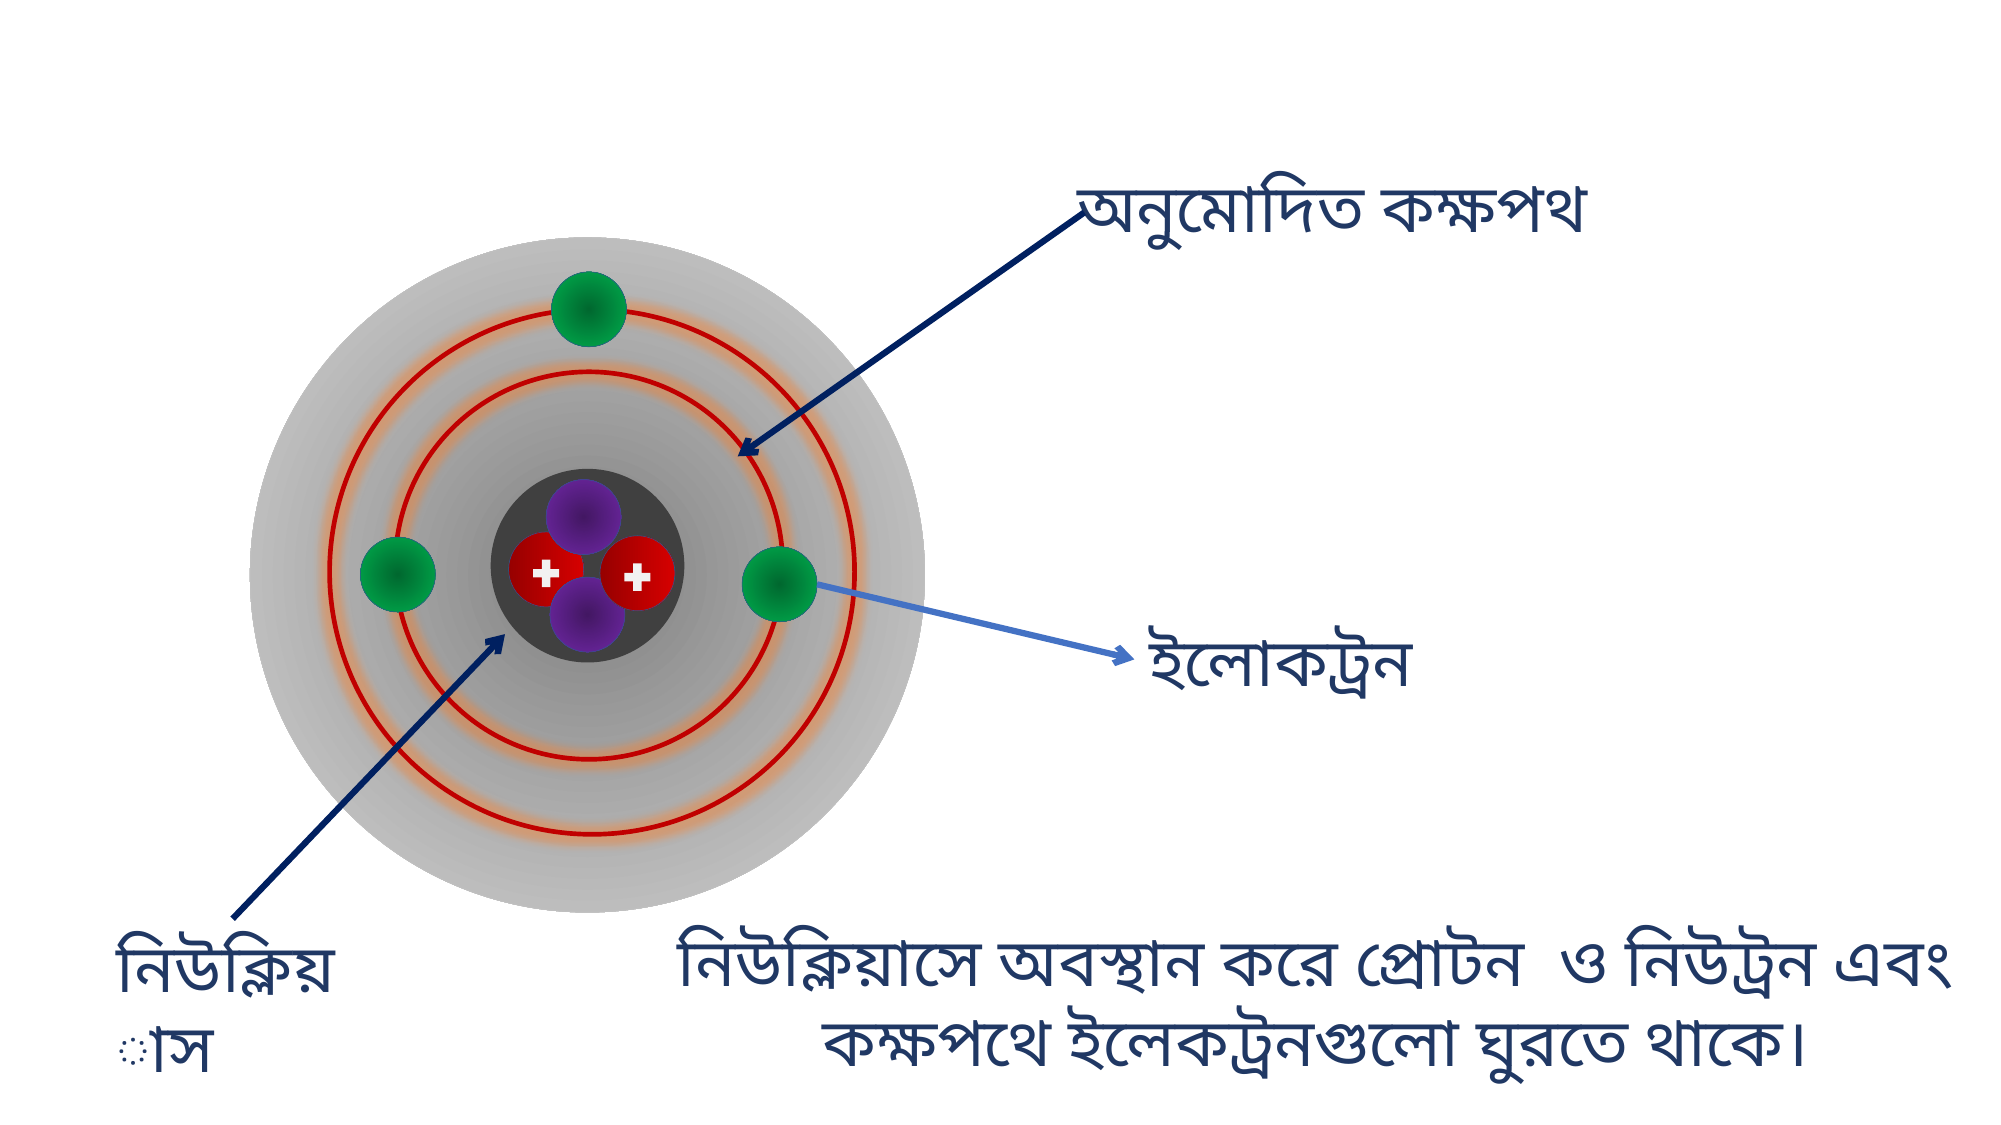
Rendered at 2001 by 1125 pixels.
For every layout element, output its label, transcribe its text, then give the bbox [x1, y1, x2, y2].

text_box [248, 236, 737, 634]
text_box [505, 660, 916, 914]
text_box ইলোকট্রন [1134, 612, 1743, 707]
text_box [328, 310, 856, 836]
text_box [232, 634, 505, 919]
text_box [508, 531, 584, 607]
text_box নিউক্লিয়াসে অবস্থান করে প্রোটন ও নিউট্রন এবং কক্ষপথে ইলেকট্রনগুলো ঘুরতে থাকে। [660, 912, 1970, 1088]
text_box [846, 457, 926, 584]
text_box অনুমোদিত কক্ষপথ [1062, 158, 1671, 254]
text_box নিউক্লিয়াস [101, 918, 364, 1094]
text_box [817, 584, 1135, 660]
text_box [599, 535, 675, 611]
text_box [737, 212, 1085, 457]
text_box [550, 270, 628, 348]
